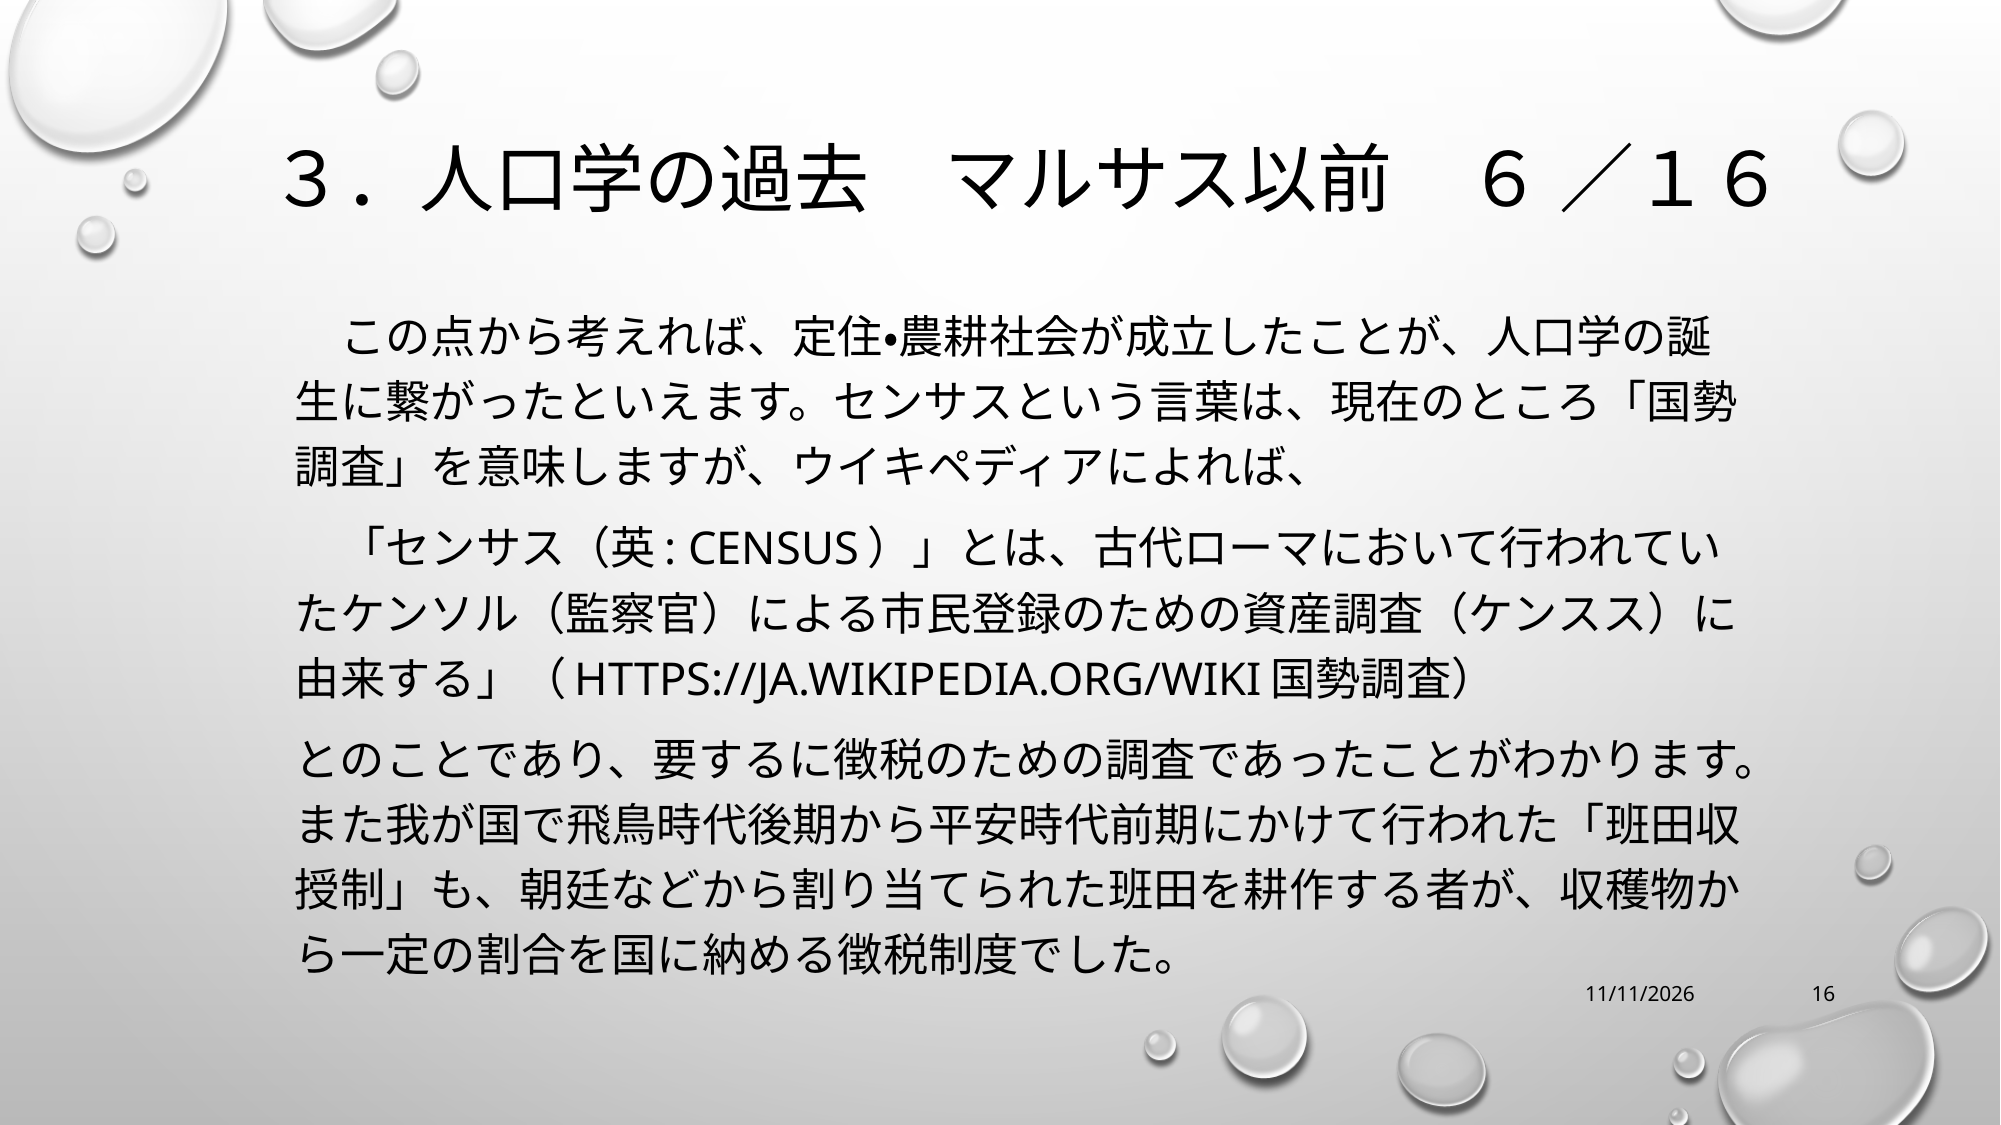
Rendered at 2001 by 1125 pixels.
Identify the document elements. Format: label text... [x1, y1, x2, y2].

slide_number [1259, 965, 1710, 1025]
list この点から考えれば、定住・農耕社会が成立したことが、人口学の誕生に繋がったといえます。センサスという言葉は、現在のところ「国勢調査」を意味しますが、ウイキペディアによれば、 「センサス（英: Census）」とは、古代ローマにおいて行われていたケンソル（監察官）による市民登録のための資産調査（ケンスス）に由来する」（https://ja.wikipedia.org/wiki国勢調査） とのことであり、要するに徴税のための調査であったことがわかります。また我が国で飛鳥時代後期から平安時代前期にかけて行われた「班田収授制」も、朝廷などから割り当てられた班田を耕作する者が、収穫物から一定の割合を国に納める徴税制度でした。 [280, 289, 1772, 989]
title ３．人口学の過去 マルサス以前 ６ ／１６ [176, 51, 1878, 314]
picture [0, 0, 2000, 1125]
slide_number 16 [1724, 965, 1851, 1025]
